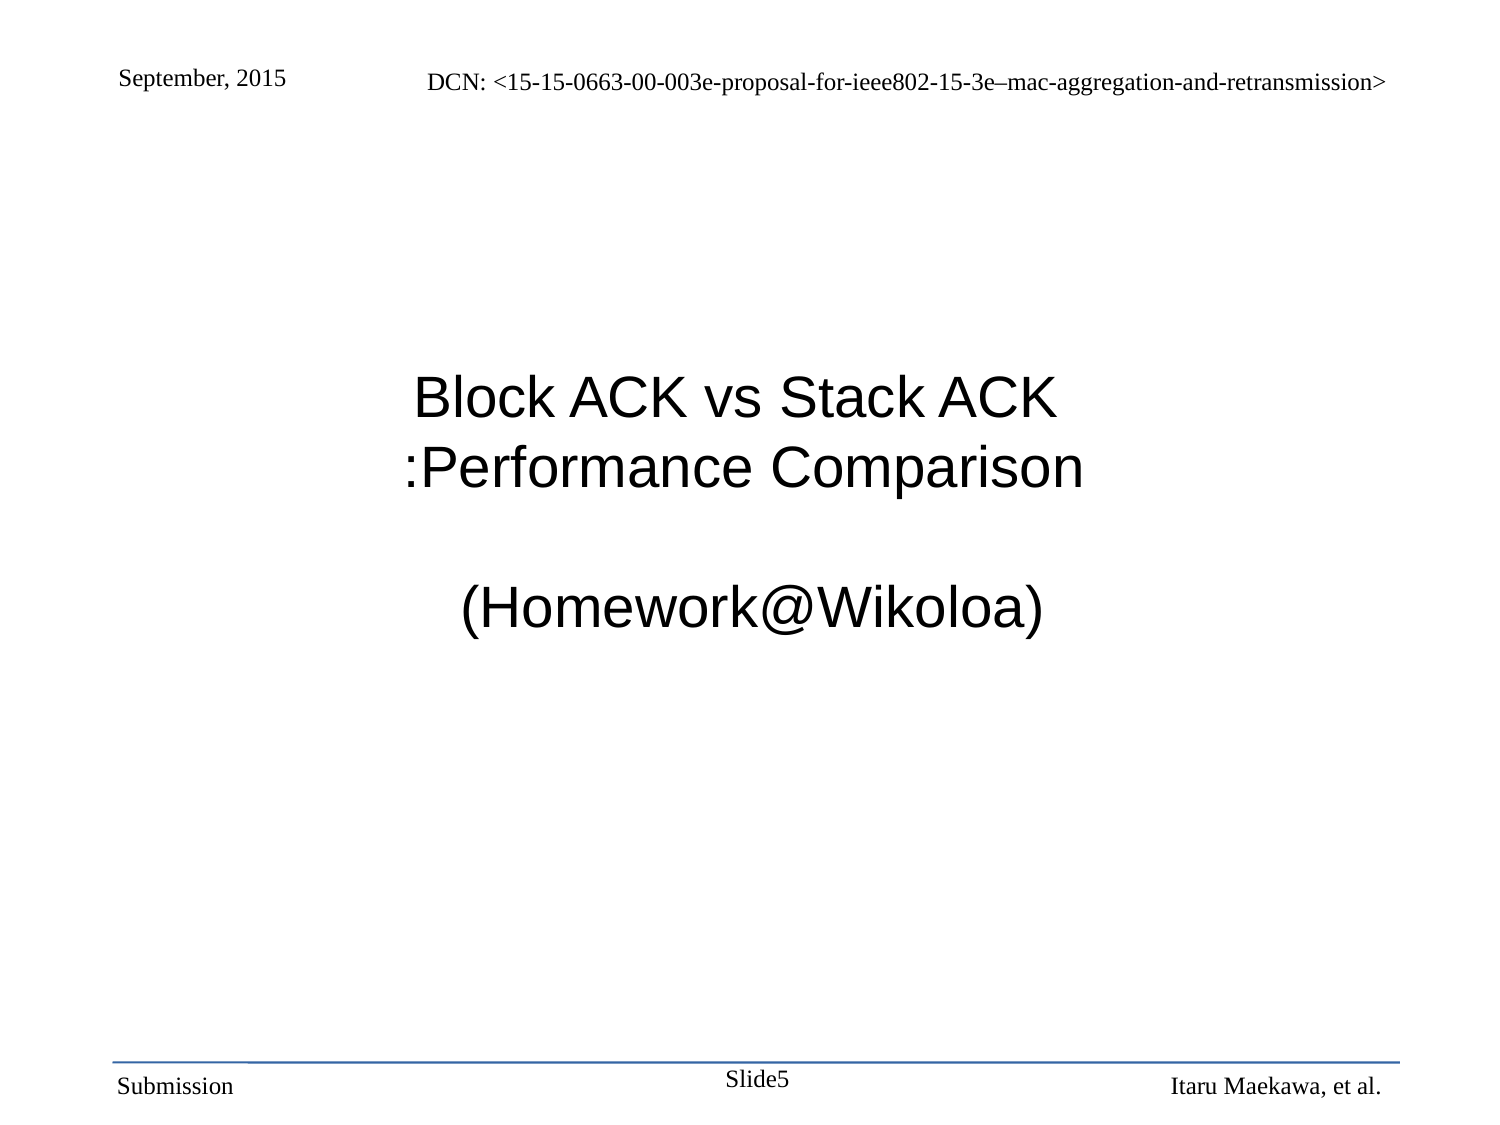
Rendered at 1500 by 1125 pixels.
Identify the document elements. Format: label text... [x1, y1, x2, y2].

title Block ACK vs Stack ACK :Performance Comparison (Homework@Wikoloa) [86, 486, 1376, 601]
slide_number Slide5 [710, 1061, 805, 1093]
